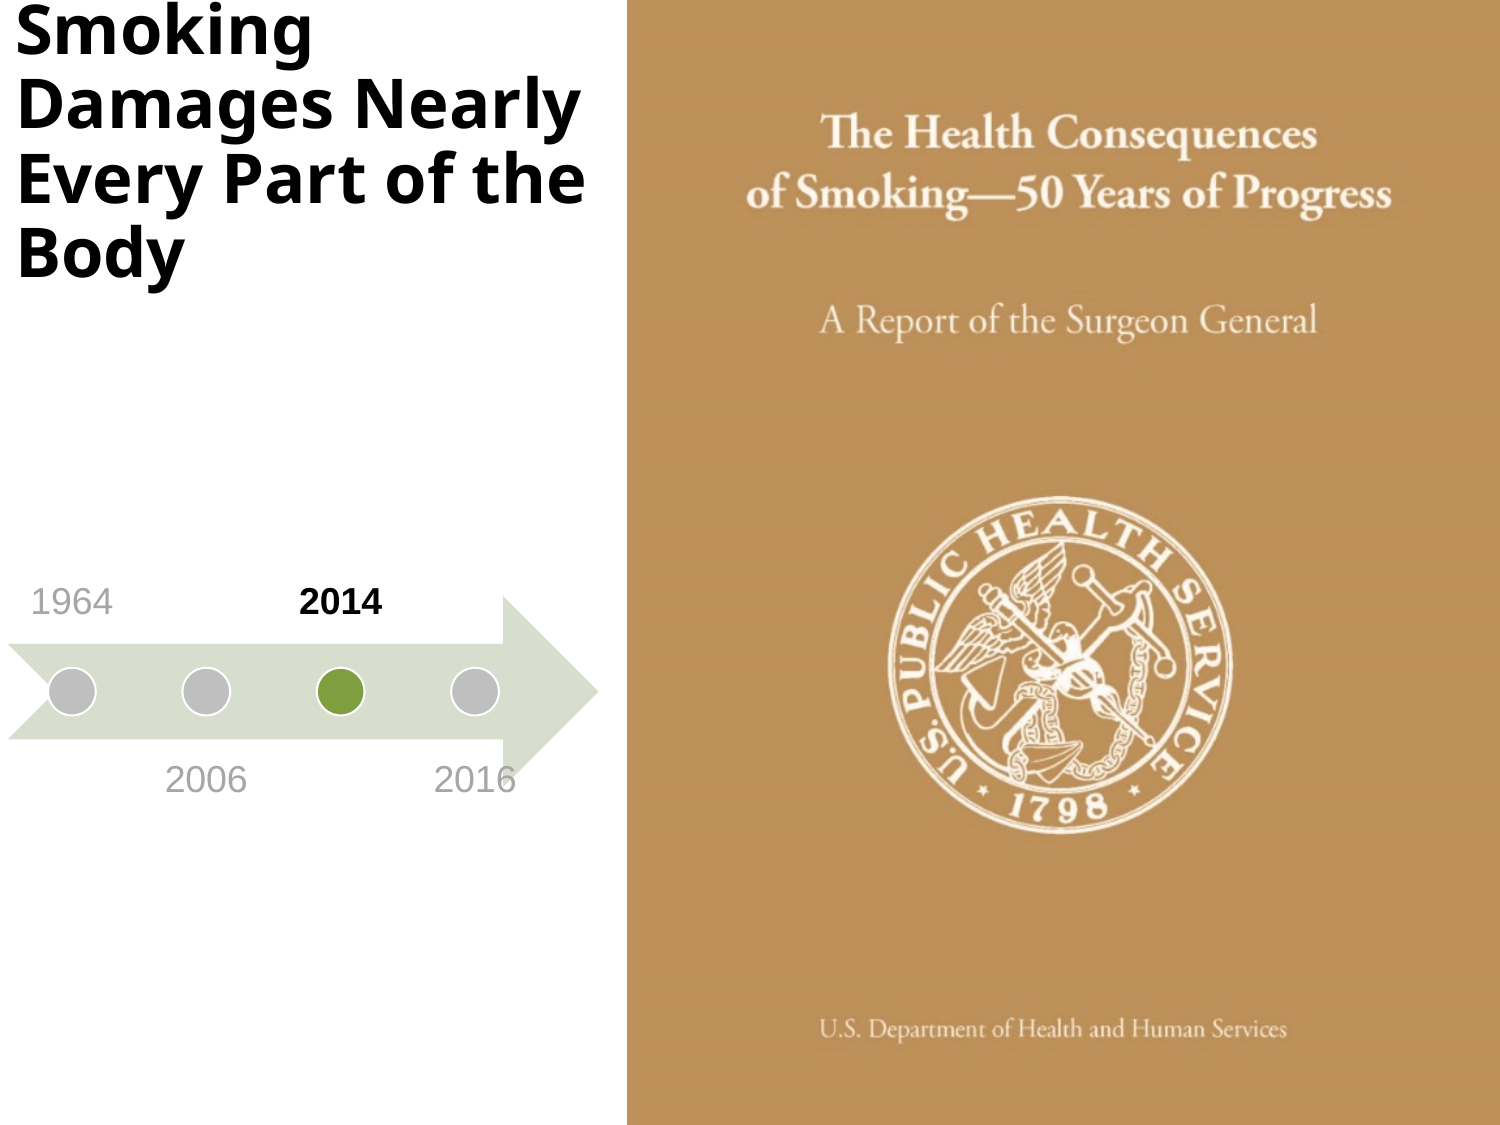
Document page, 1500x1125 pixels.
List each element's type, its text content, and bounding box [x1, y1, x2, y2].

picture [627, 0, 1500, 1125]
title Smoking Damages Nearly Every Part of the Body [0, 12, 627, 275]
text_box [7, 453, 599, 931]
